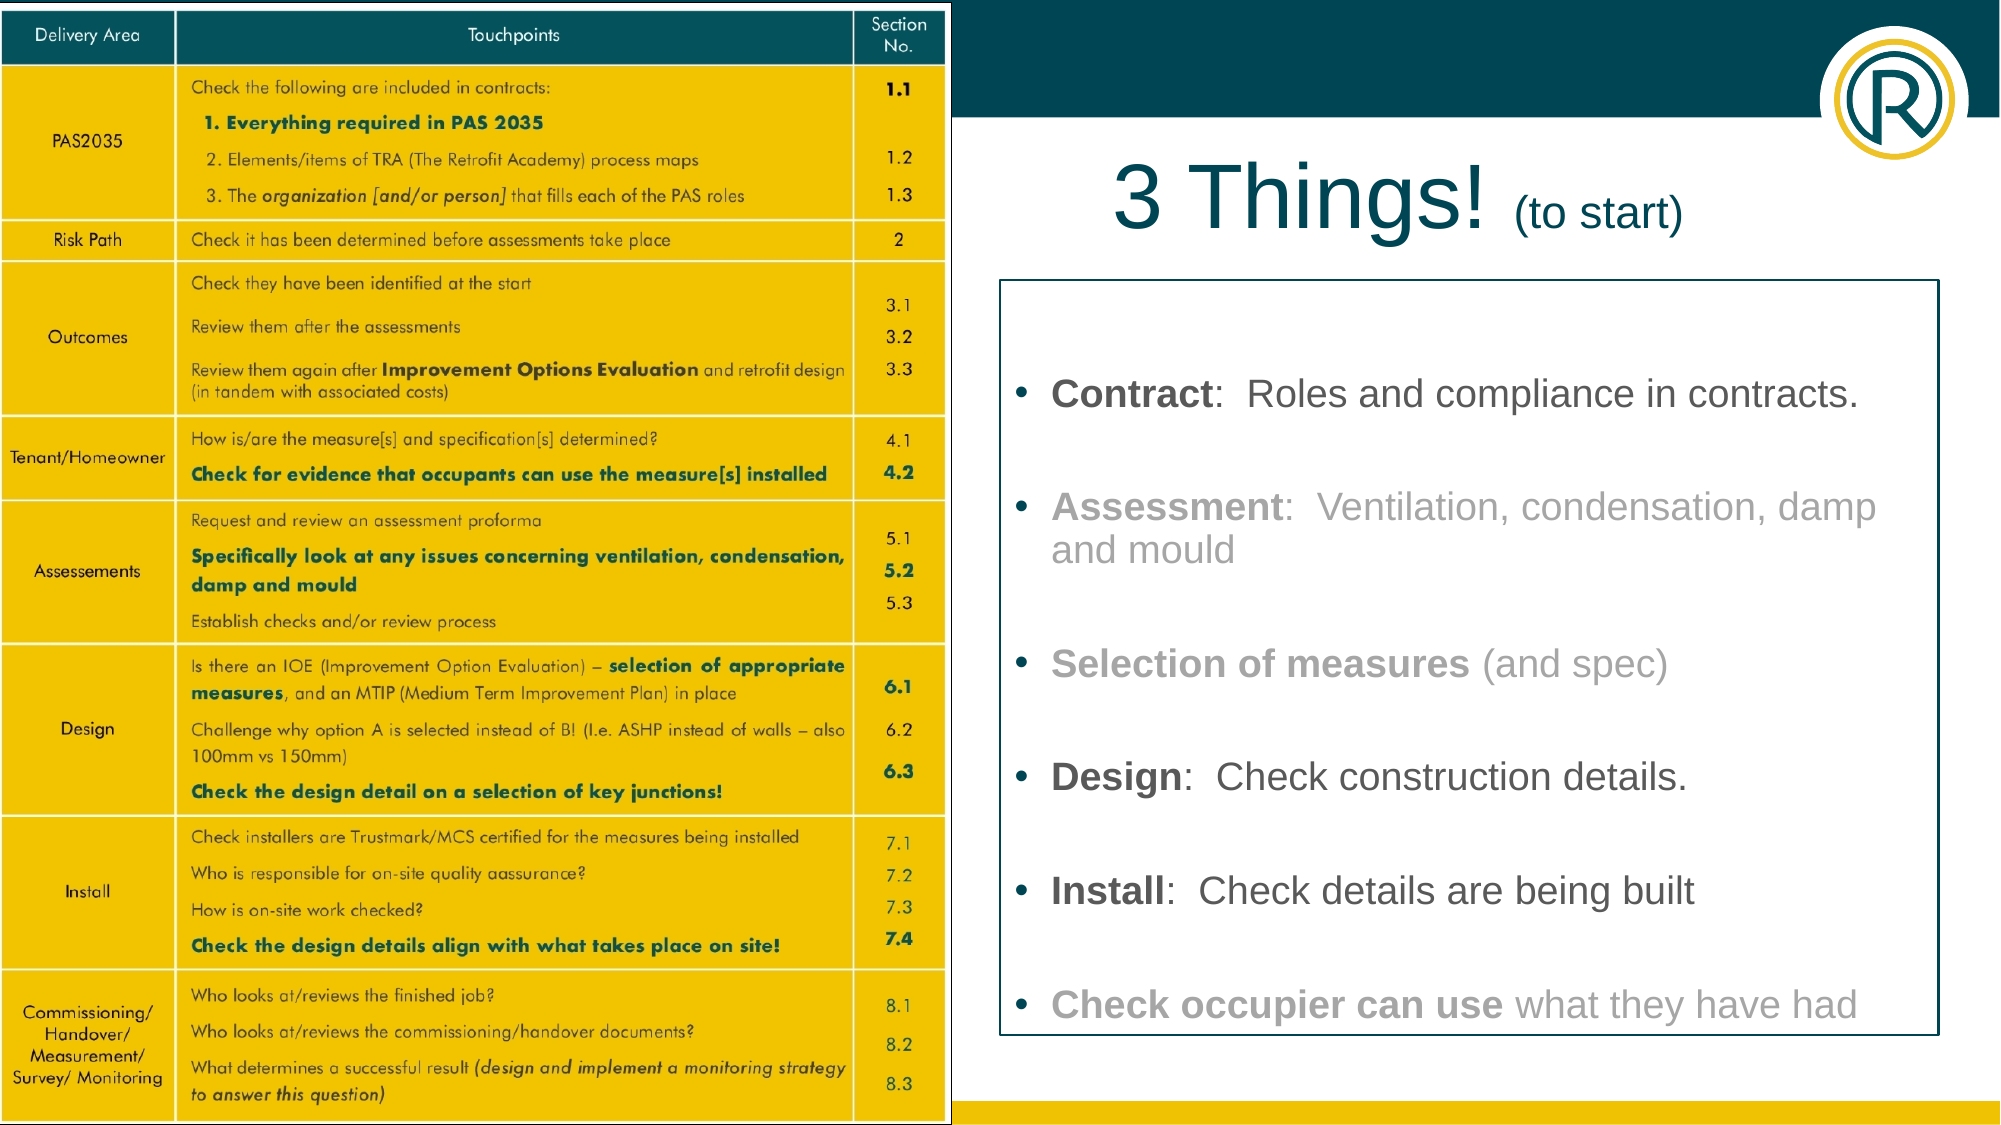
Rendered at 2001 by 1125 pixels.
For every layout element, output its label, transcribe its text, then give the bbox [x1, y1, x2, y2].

picture [1826, 37, 1959, 164]
title 3 Things! (to start) [1097, 90, 1873, 280]
text_box Contract: Roles and compliance in contracts. Assessment: Ventilation, condensation, damp and mould Selection of measures (and spec) Design: Check construction details. Install: Check details are being built Check occupier can use what they have had [999, 280, 1939, 1035]
picture [0, 2, 952, 1125]
